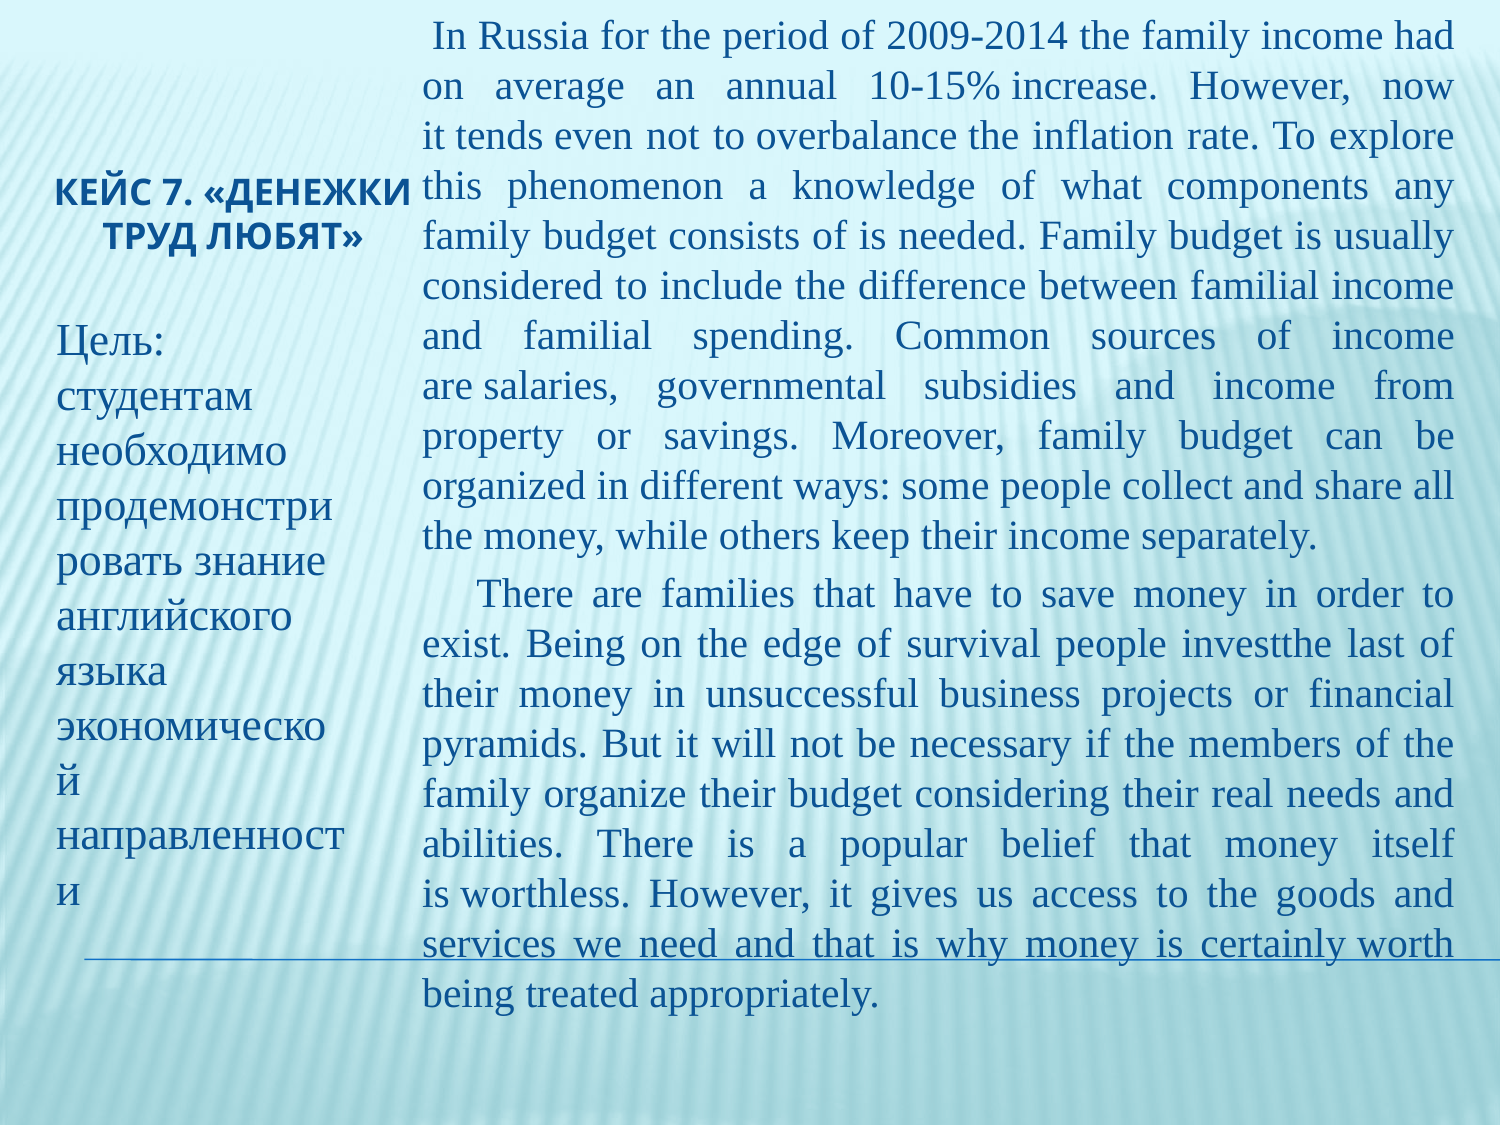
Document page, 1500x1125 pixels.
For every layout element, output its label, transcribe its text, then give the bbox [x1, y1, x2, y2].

title Кейс 7. «Денежки труд любят» [35, 30, 407, 268]
list In Russia for the period of 2009-2014 the family income had on average an annual 10-15% increase. However, now it tends even not to overbalance the inflation rate. To explore this phenomenon a knowledge of what components any family budget consists of is needed. Family budget is usually considered to include the difference between familial income and familial spending. Common sources of income are salaries, governmental subsidies and income from property or savings. Moreover, family budget can be organized in different ways: some people collect and share all the money, while others keep their income separately. There are families that have to save money in order to exist. Being on the edge of survival people investthe last of their money in unsuccessful business projects or financial pyramids. But it will not be necessary if the members of the family organize their budget considering their real needs and abilities. There is a popular belief that money itself is worthless. However, it gives us access to the goods and services we need and that is why money is certainly worth being treated appropriately. [407, 0, 1471, 1125]
list Цель: студентам необходимо продемонстрировать знание английского языка экономической направленности [41, 302, 361, 1073]
